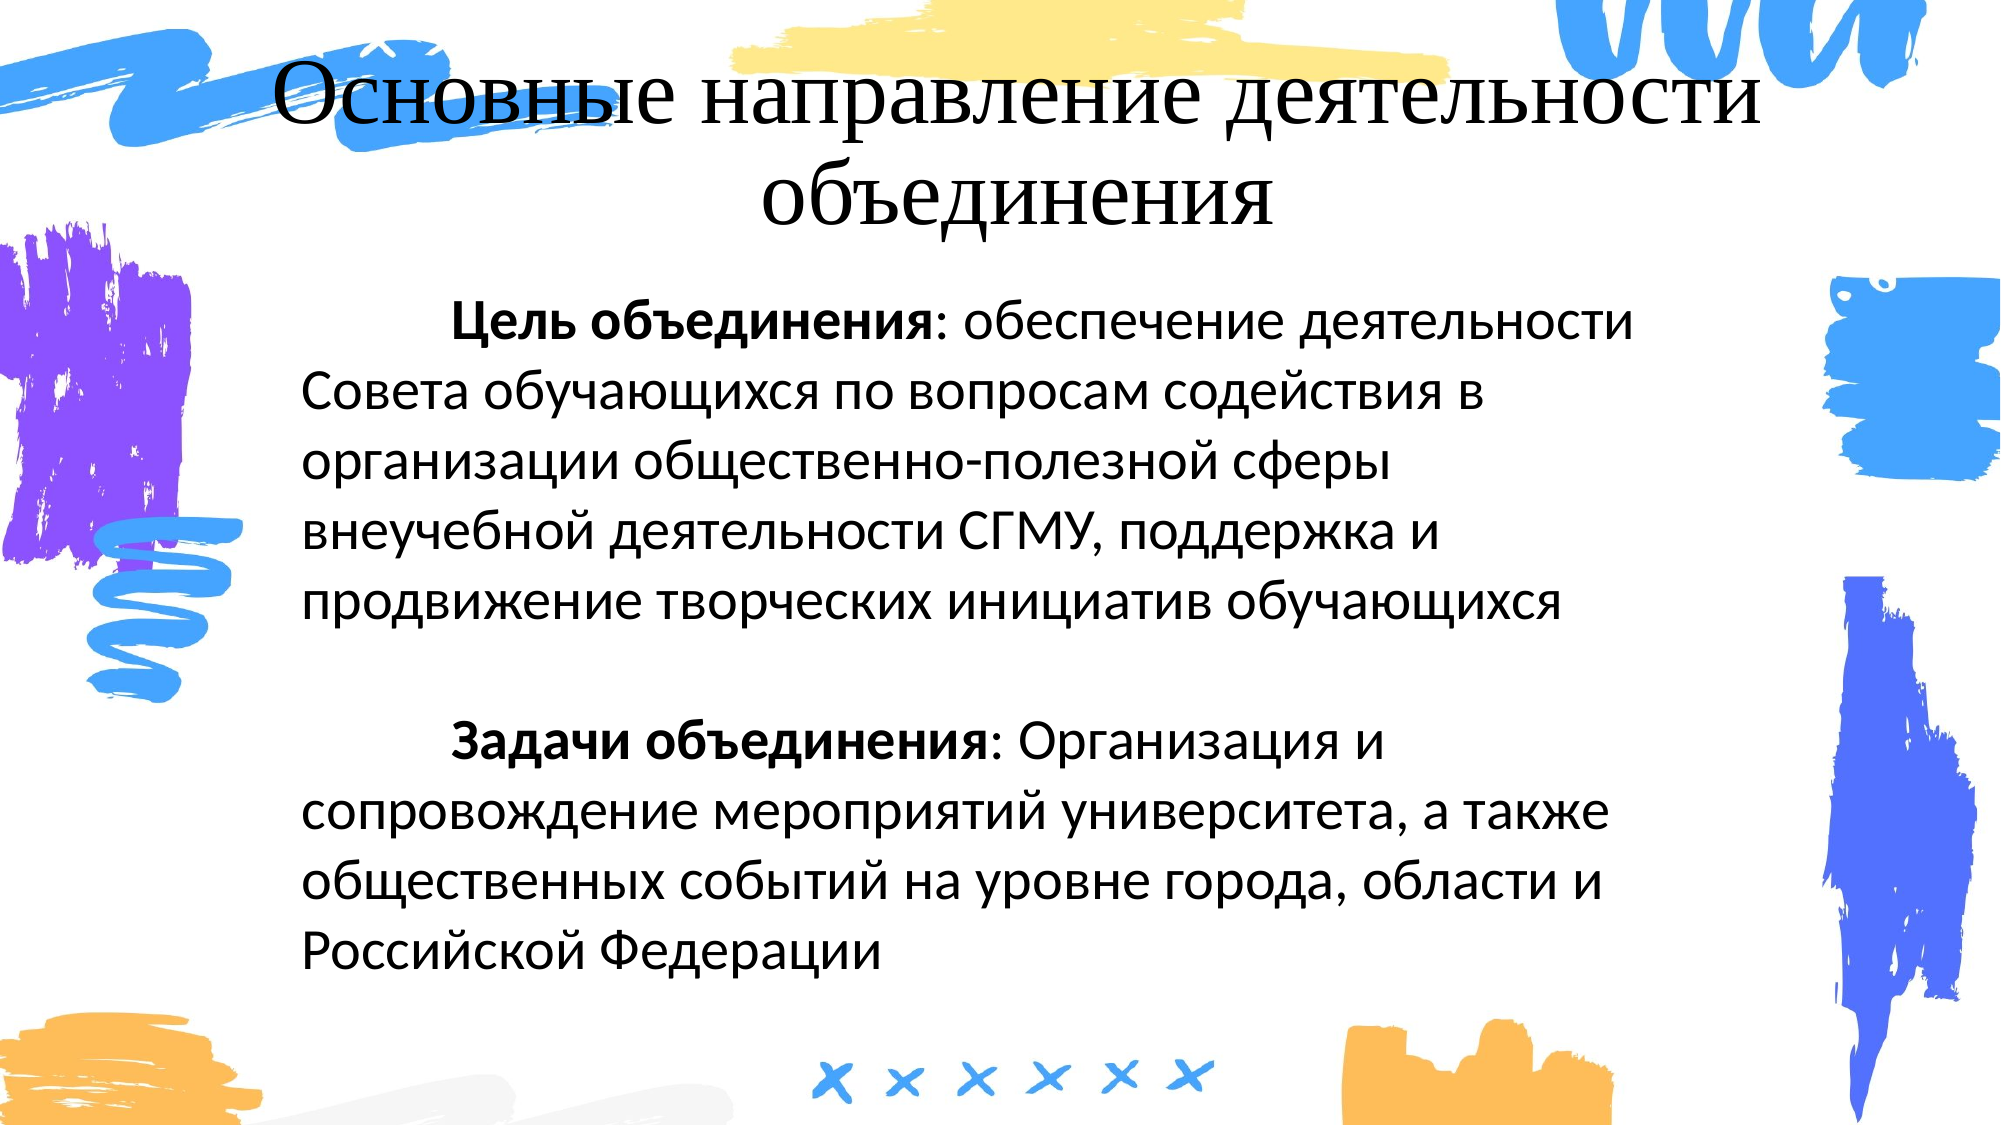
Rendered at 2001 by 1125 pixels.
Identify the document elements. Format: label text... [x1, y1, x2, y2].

title Основные направление деятельности объединения [155, 35, 1880, 253]
text_box Цель объединения: обеспечение деятельности Совета обучающихся по вопросам содействия в организации общественно-полезной сферы внеучебной деятельности СГМУ, поддержка и продвижение творческих инициатив обучающихся Задачи объединения: Организация и сопровождение мероприятий университета, а также общественных событий на уровне города, области и Российской Федерации [286, 273, 1661, 1051]
picture [0, 0, 2001, 1125]
